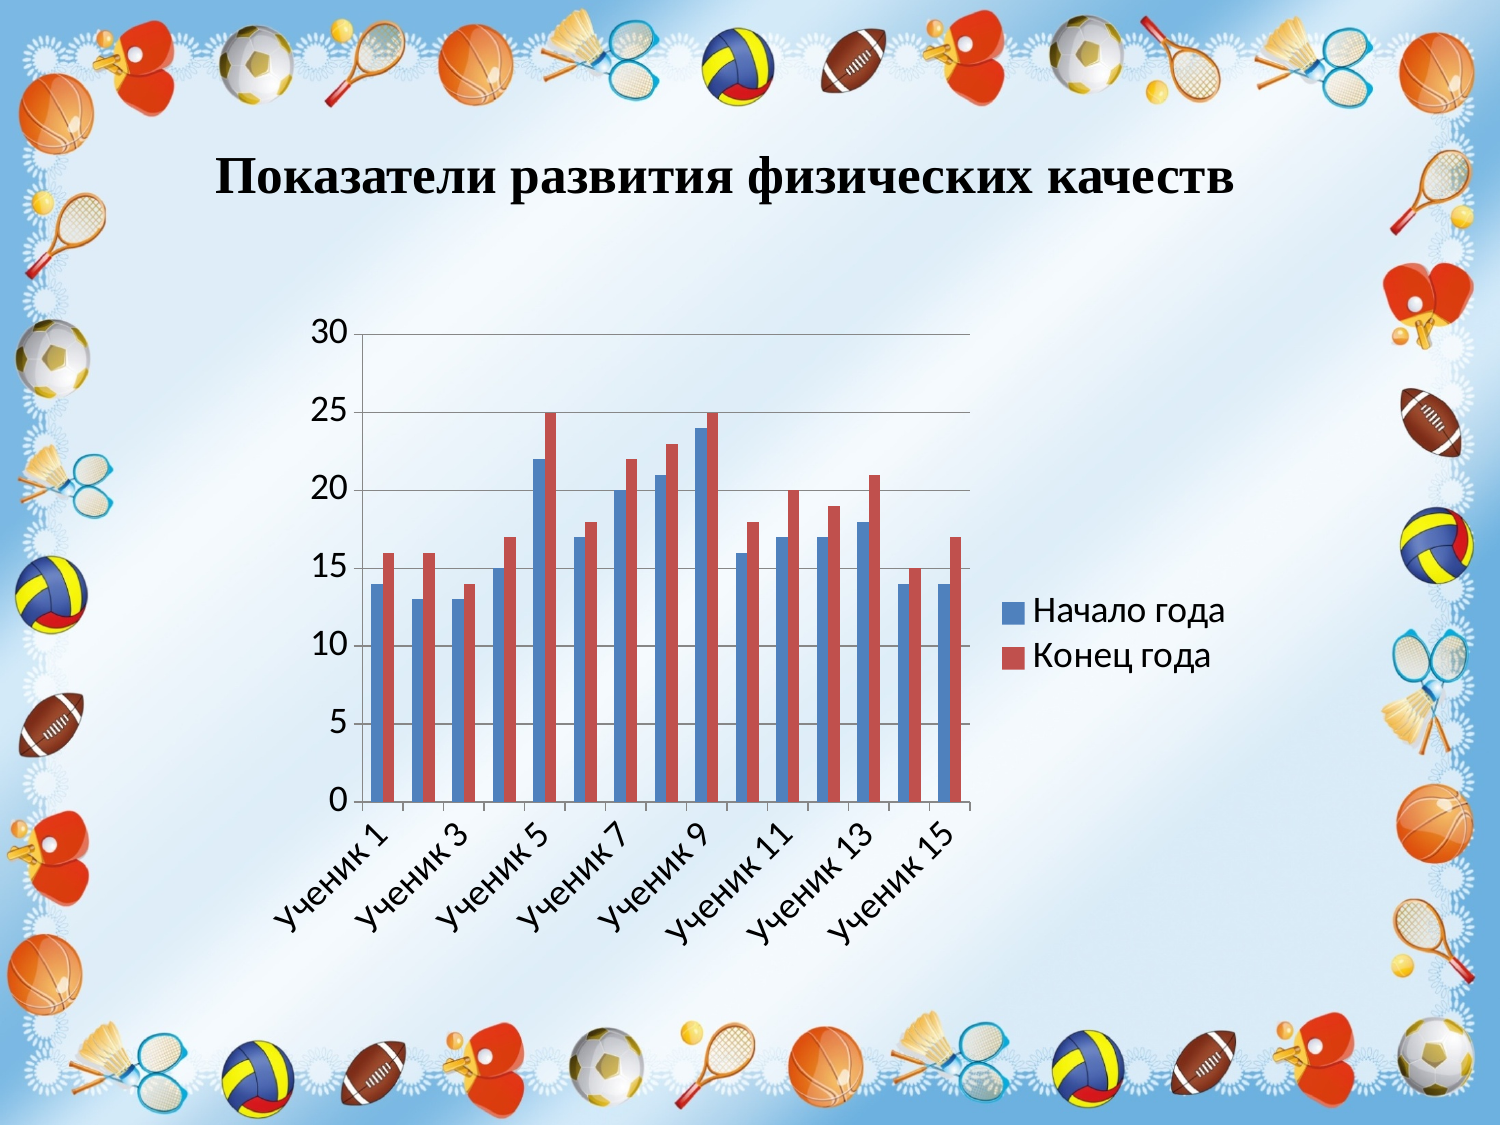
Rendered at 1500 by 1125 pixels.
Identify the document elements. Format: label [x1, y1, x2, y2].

chart [249, 302, 1251, 970]
picture [0, 0, 1500, 1125]
